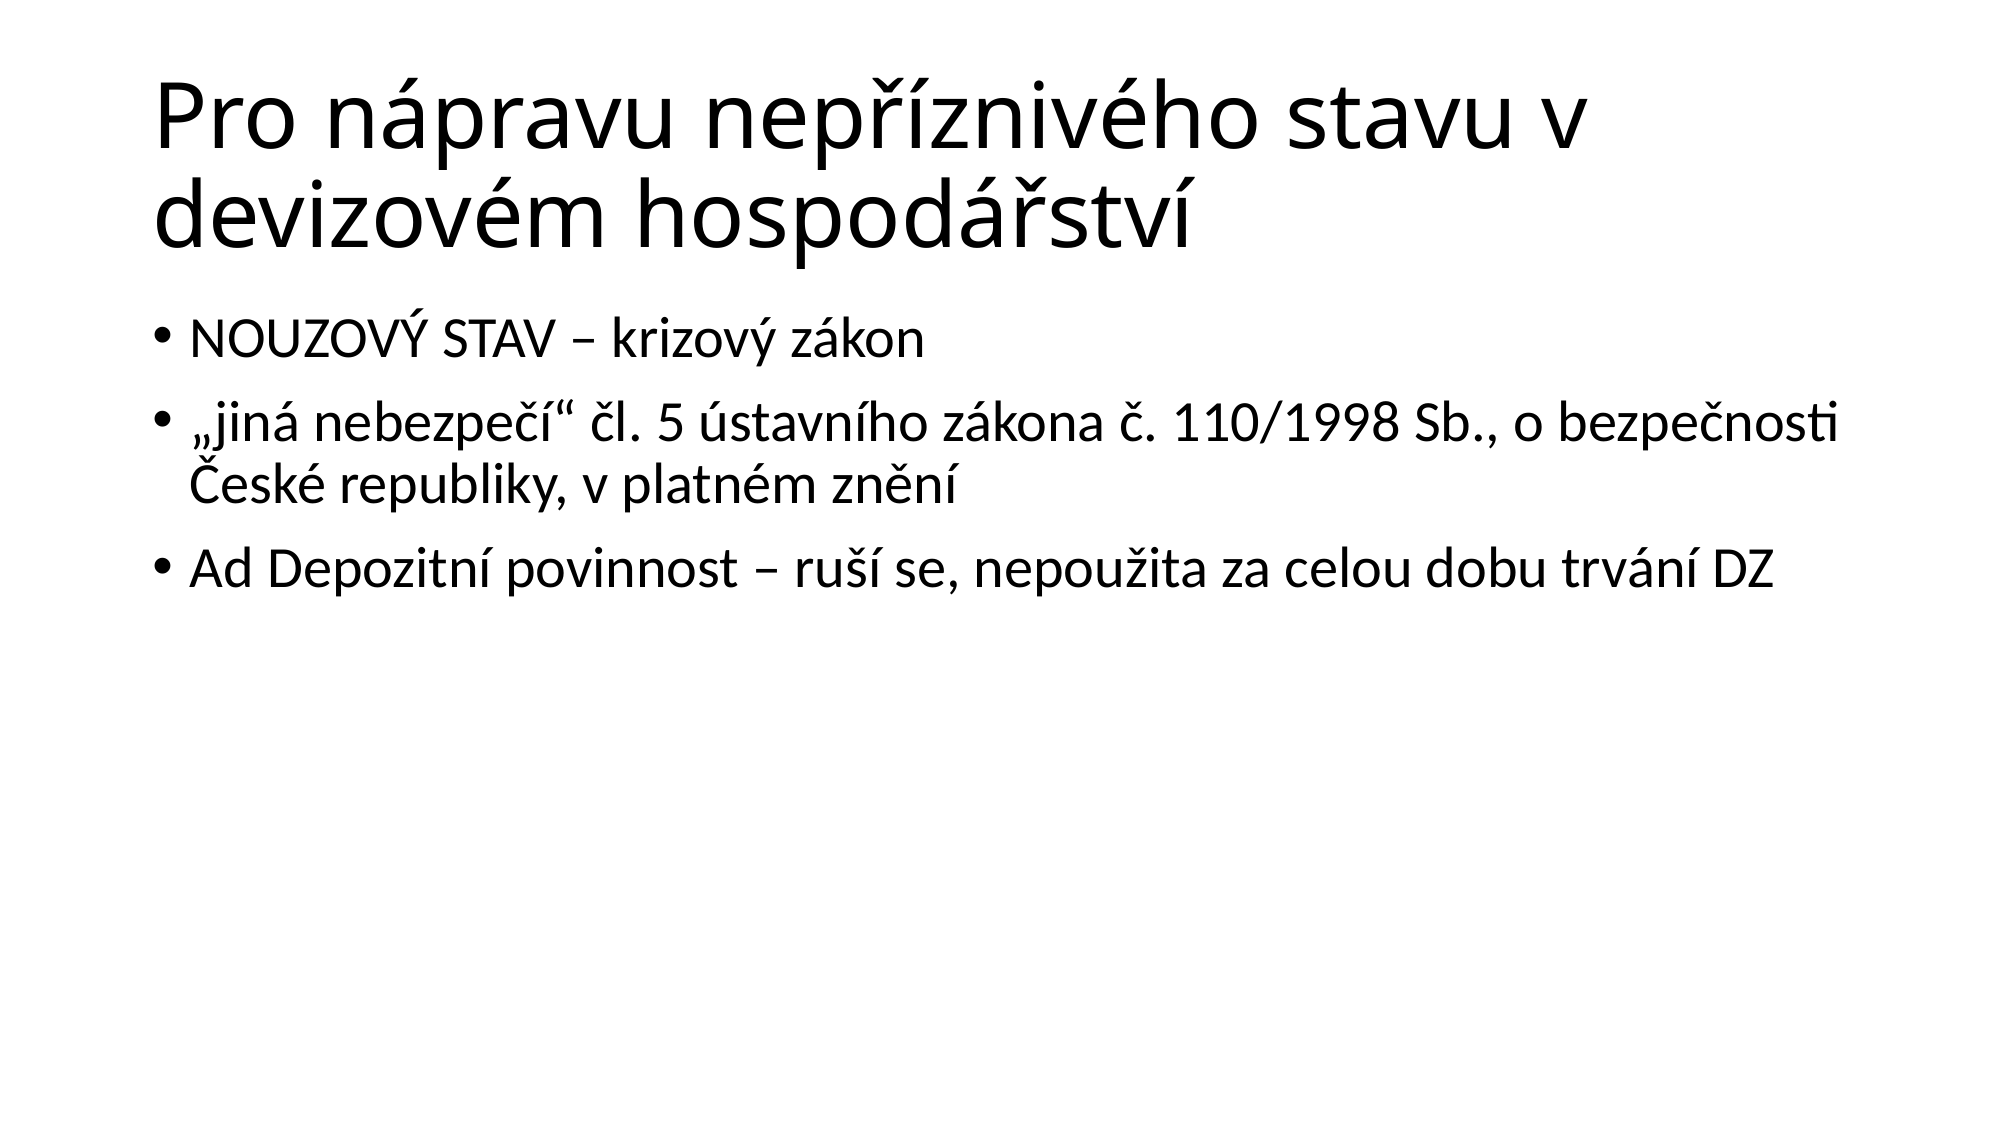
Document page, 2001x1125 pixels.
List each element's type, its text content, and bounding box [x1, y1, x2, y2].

list NOUZOVÝ STAV – krizový zákon „jiná nebezpečí“ čl. 5 ústavního zákona č. 110/1998 Sb., o bezpečnosti České republiky, v platném znění Ad Depozitní povinnost – ruší se, nepoužita za celou dobu trvání DZ [137, 299, 1863, 1014]
title Pro nápravu nepříznivého stavu v devizovém hospodářství [137, 59, 1863, 278]
